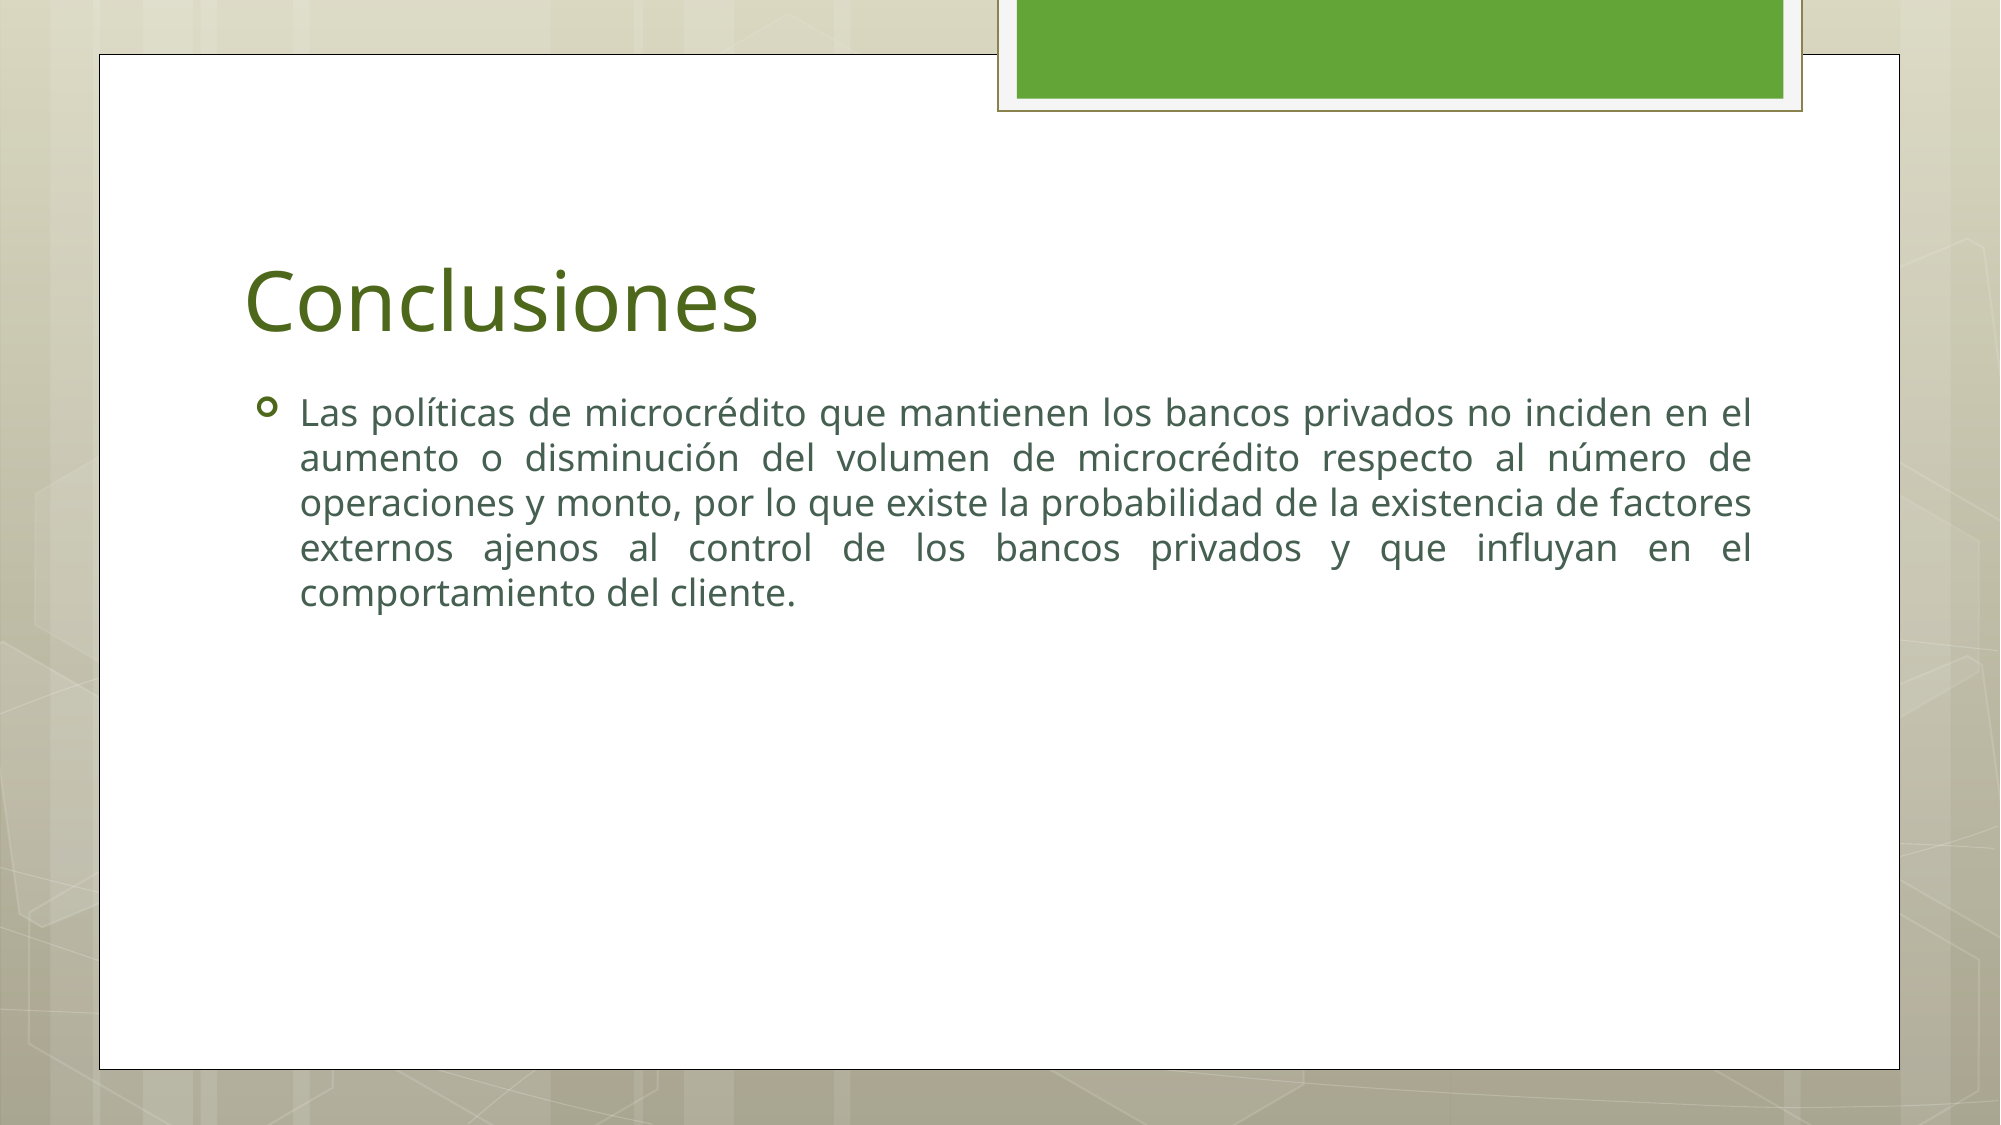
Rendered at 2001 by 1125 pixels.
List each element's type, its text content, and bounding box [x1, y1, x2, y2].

title Conclusiones [228, 168, 1765, 357]
list Las políticas de microcrédito que mantienen los bancos privados no inciden en el aumento o disminución del volumen de microcrédito respecto al número de operaciones y monto, por lo que existe la probabilidad de la existencia de factores externos ajenos al control de los bancos privados y que influyan en el comportamiento del cliente. [228, 381, 1769, 957]
